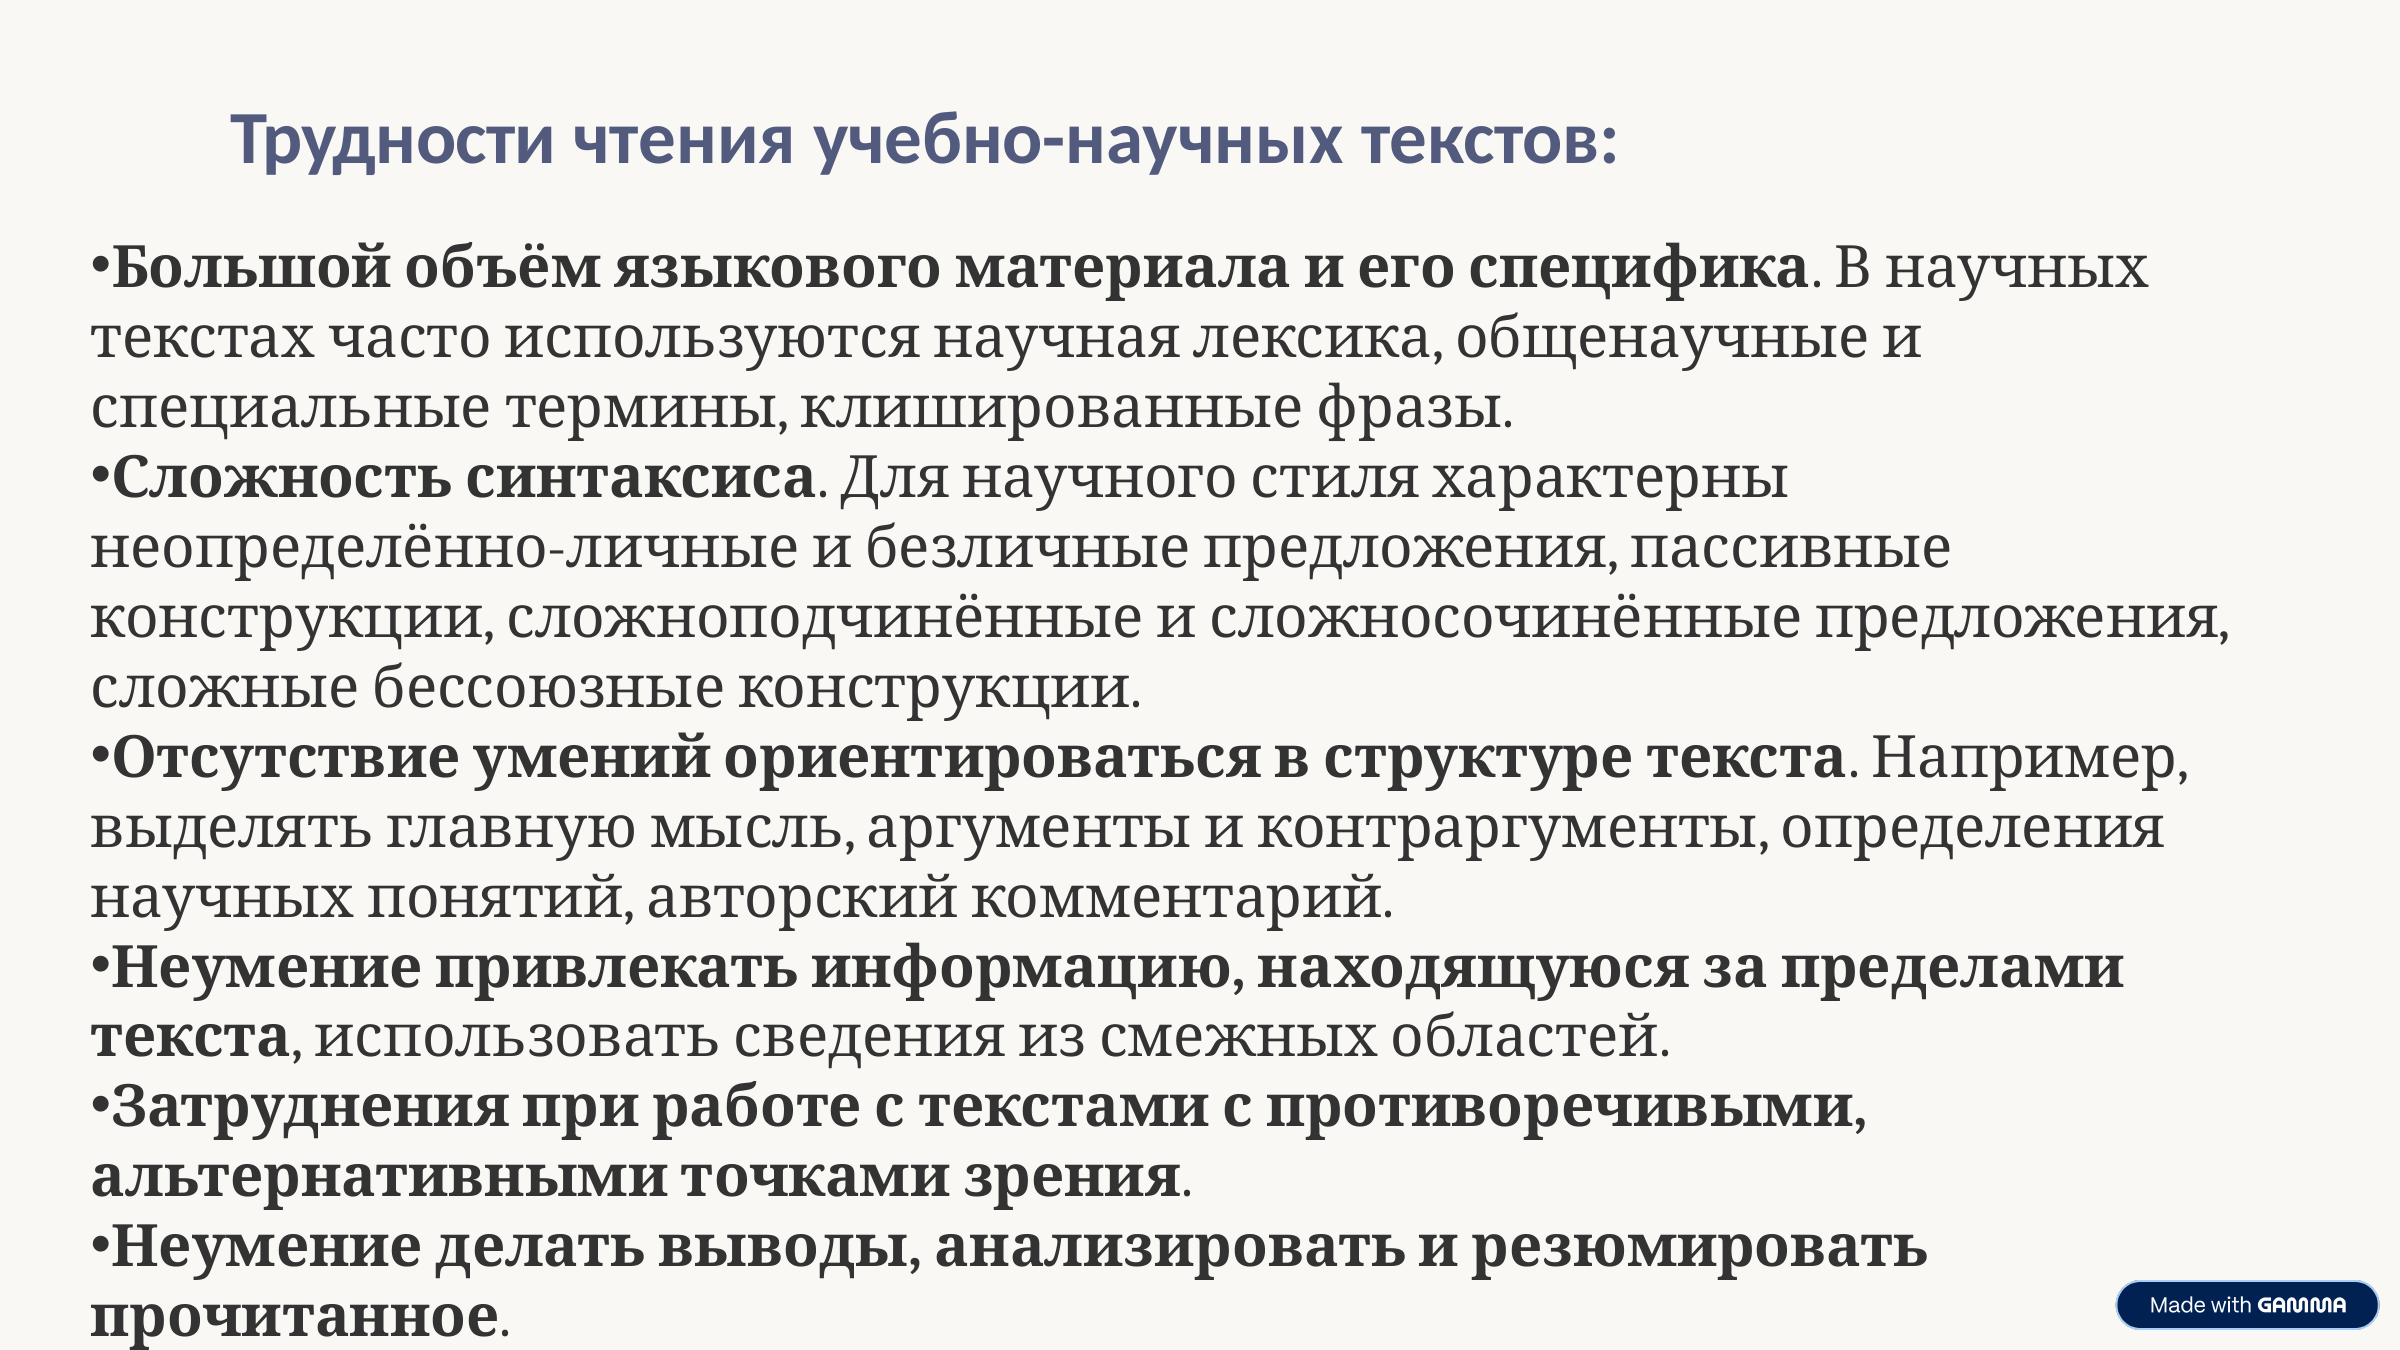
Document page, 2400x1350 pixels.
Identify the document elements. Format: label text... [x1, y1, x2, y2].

picture [2278, 1271, 2389, 1339]
text_box Большой объём языкового материала и его специфика. В научных текстах часто используются научная лексика, общенаучные и специальные термины, клишированные фразы. Сложность синтаксиса. Для научного стиля характерны неопределённо-личные и безличные предложения, пассивные конструкции, сложноподчинённые и сложносочинённые предложения, сложные бессоюзные конструкции. Отсутствие умений ориентироваться в структуре текста. Например, выделять главную мысль, аргументы и контраргументы, определения научных понятий, авторский комментарий. Неумение привлекать информацию, находящуюся за пределами текста, использовать сведения из смежных областей. Затруднения при работе с текстами с противоречивыми, альтернативными точками зрения. Неумение делать выводы, анализировать и резюмировать прочитанное. [75, 221, 2278, 1350]
text_box Трудности чтения учебно-научных текстов: [215, 80, 1635, 186]
